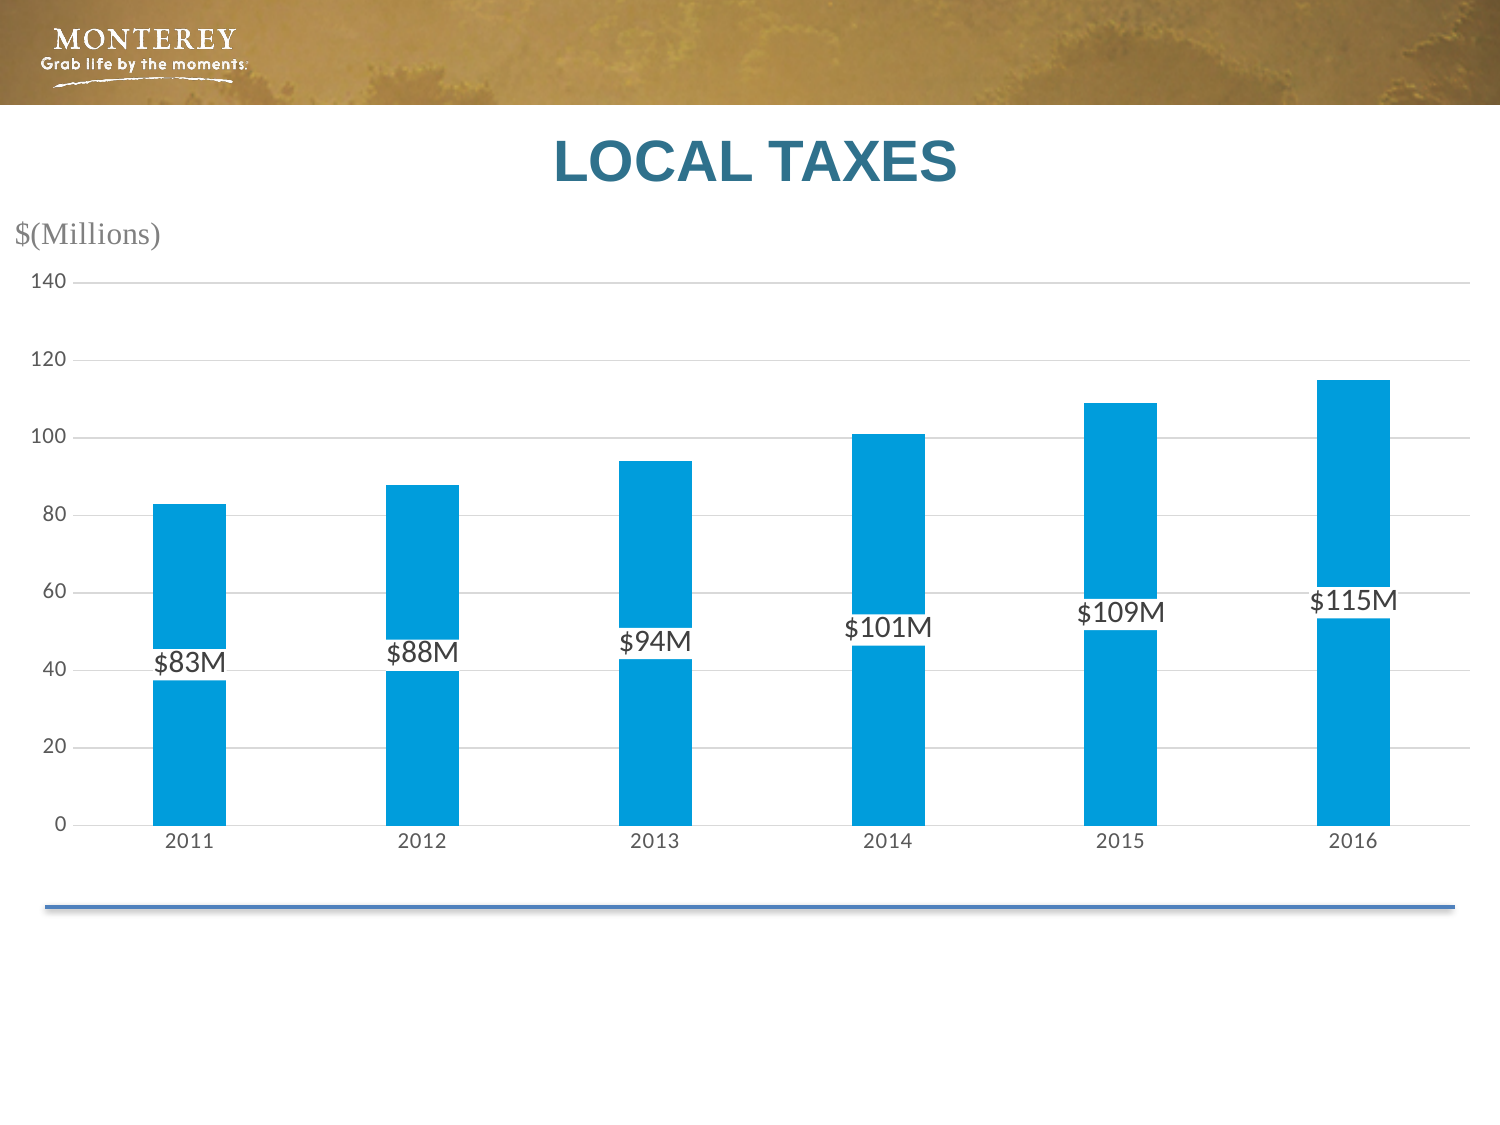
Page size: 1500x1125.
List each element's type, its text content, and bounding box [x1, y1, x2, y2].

chart [0, 188, 1500, 869]
title Local Taxes [118, 115, 1394, 187]
picture [0, 0, 1500, 105]
